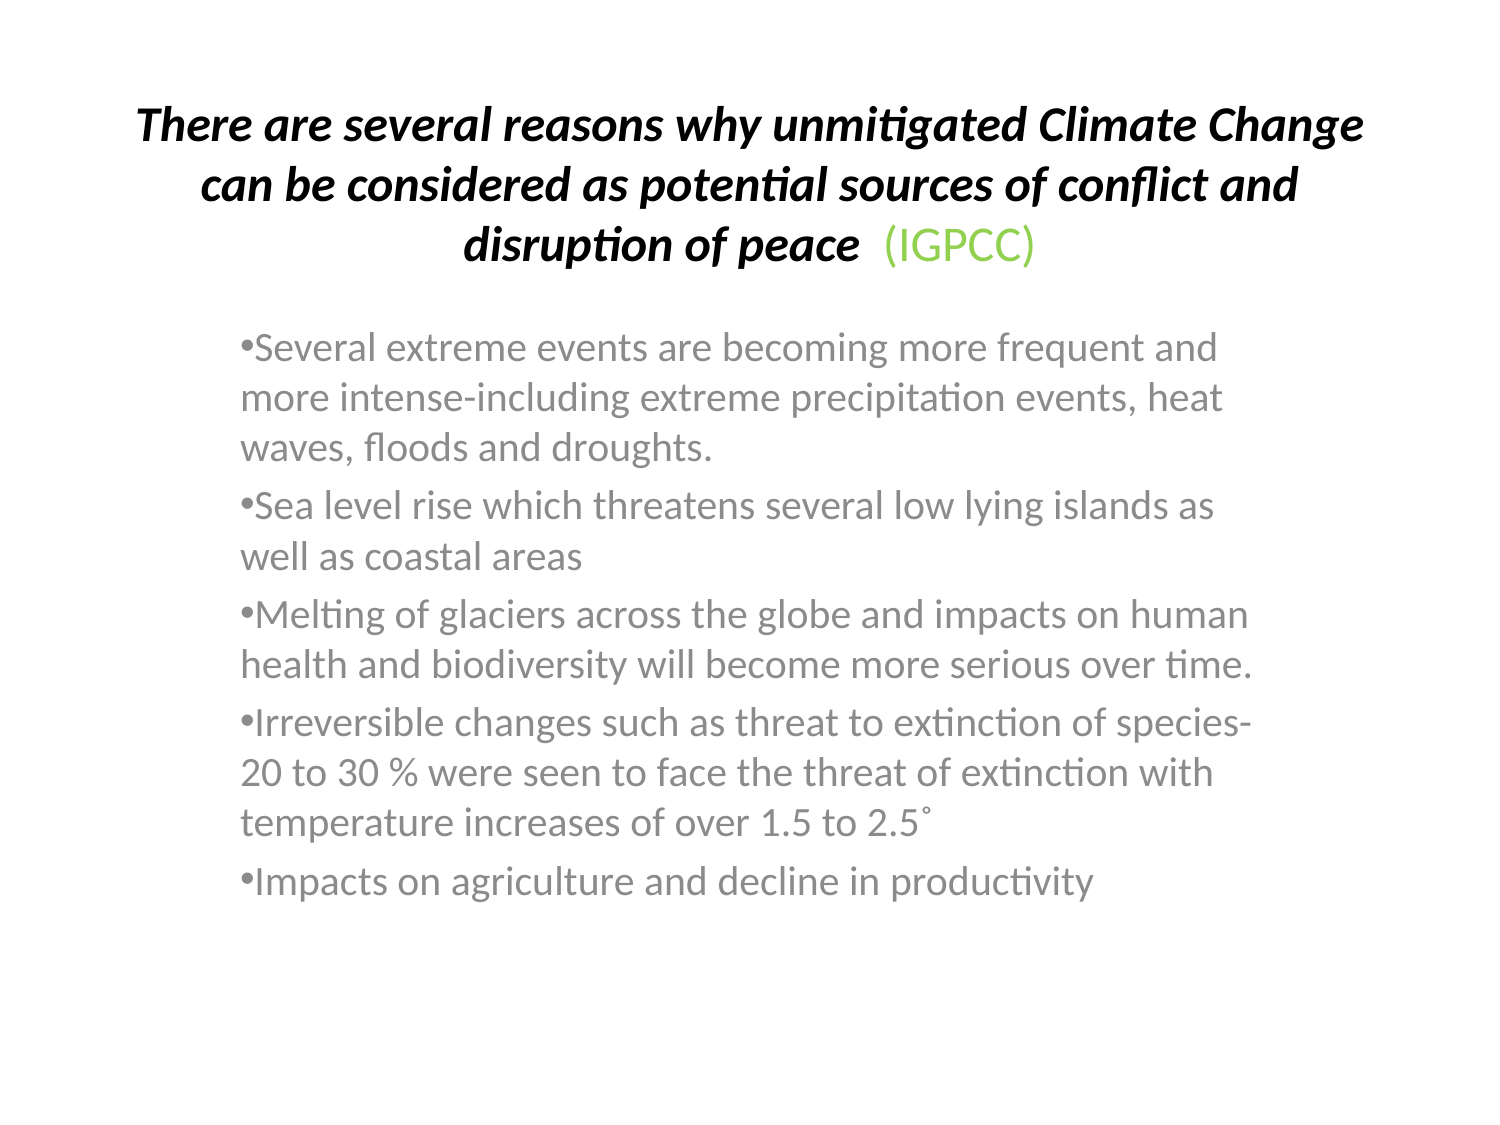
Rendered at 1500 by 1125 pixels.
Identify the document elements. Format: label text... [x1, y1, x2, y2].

title There are several reasons why unmitigated Climate Change can be considered as potential sources of conflict and disruption of peace (IGPCC) [112, 62, 1388, 300]
subtitle Several extreme events are becoming more frequent and more intense-including extreme precipitation events, heat waves, floods and droughts. Sea level rise which threatens several low lying islands as well as coastal areas Melting of glaciers across the globe and impacts on human health and biodiversity will become more serious over time. Irreversible changes such as threat to extinction of species-20 to 30 % were seen to face the threat of extinction with temperature increases of over 1.5 to 2.5˚ Impacts on agriculture and decline in productivity [225, 312, 1275, 925]
